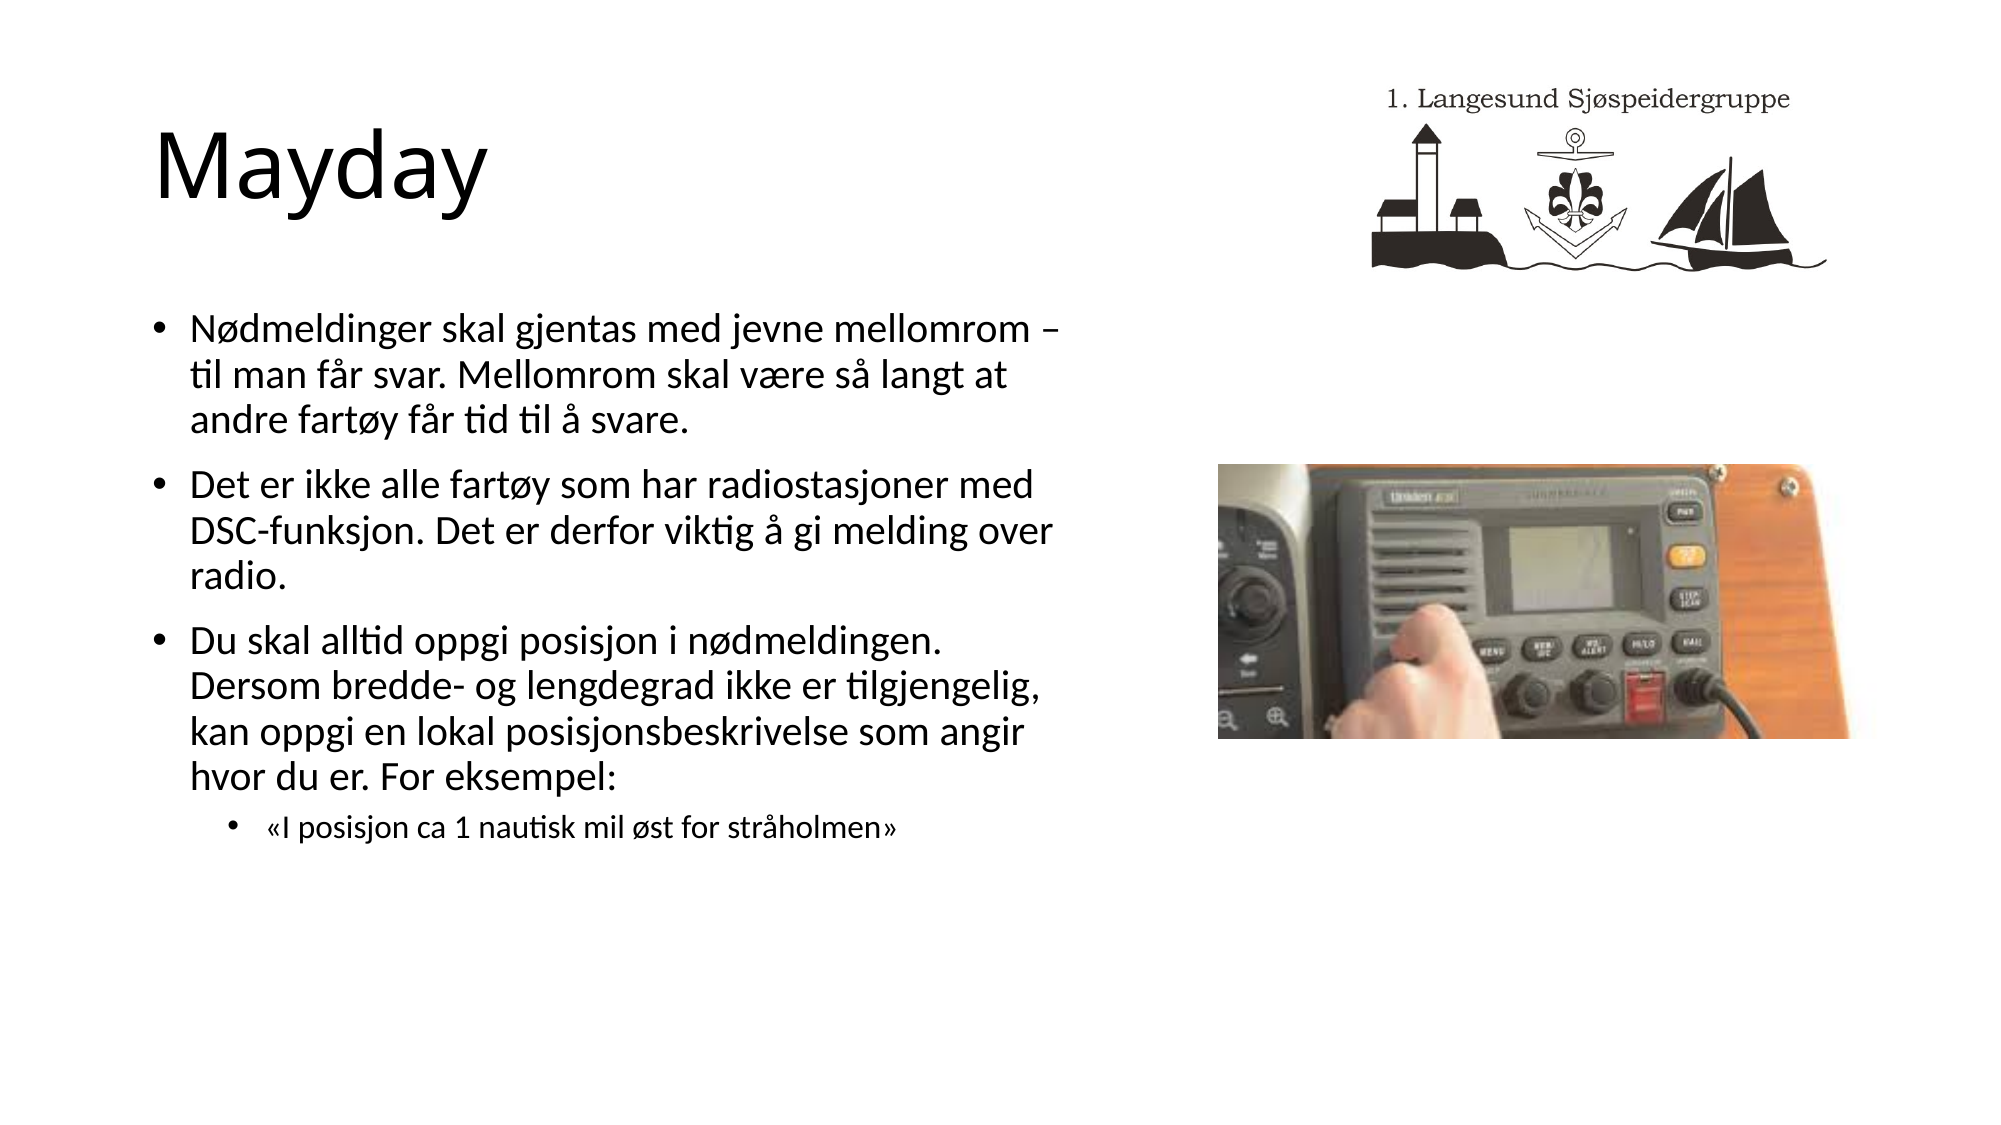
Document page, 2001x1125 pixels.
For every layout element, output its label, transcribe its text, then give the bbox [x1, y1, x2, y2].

picture [1218, 464, 1923, 739]
picture [1366, 80, 1837, 278]
list Nødmeldinger skal gjentas med jevne mellomrom – til man får svar. Mellomrom skal være så langt at andre fartøy får tid til å svare. Det er ikke alle fartøy som har radiostasjoner med DSC-funksjon. Det er derfor viktig å gi melding over radio. Du skal alltid oppgi posisjon i nødmeldingen. Dersom bredde- og lengdegrad ikke er tilgjengelig, kan oppgi en lokal posisjonsbeskrivelse som angir hvor du er. For eksempel: «I posisjon ca 1 nautisk mil øst for stråholmen» [137, 299, 1097, 1014]
title Mayday [137, 59, 1863, 278]
